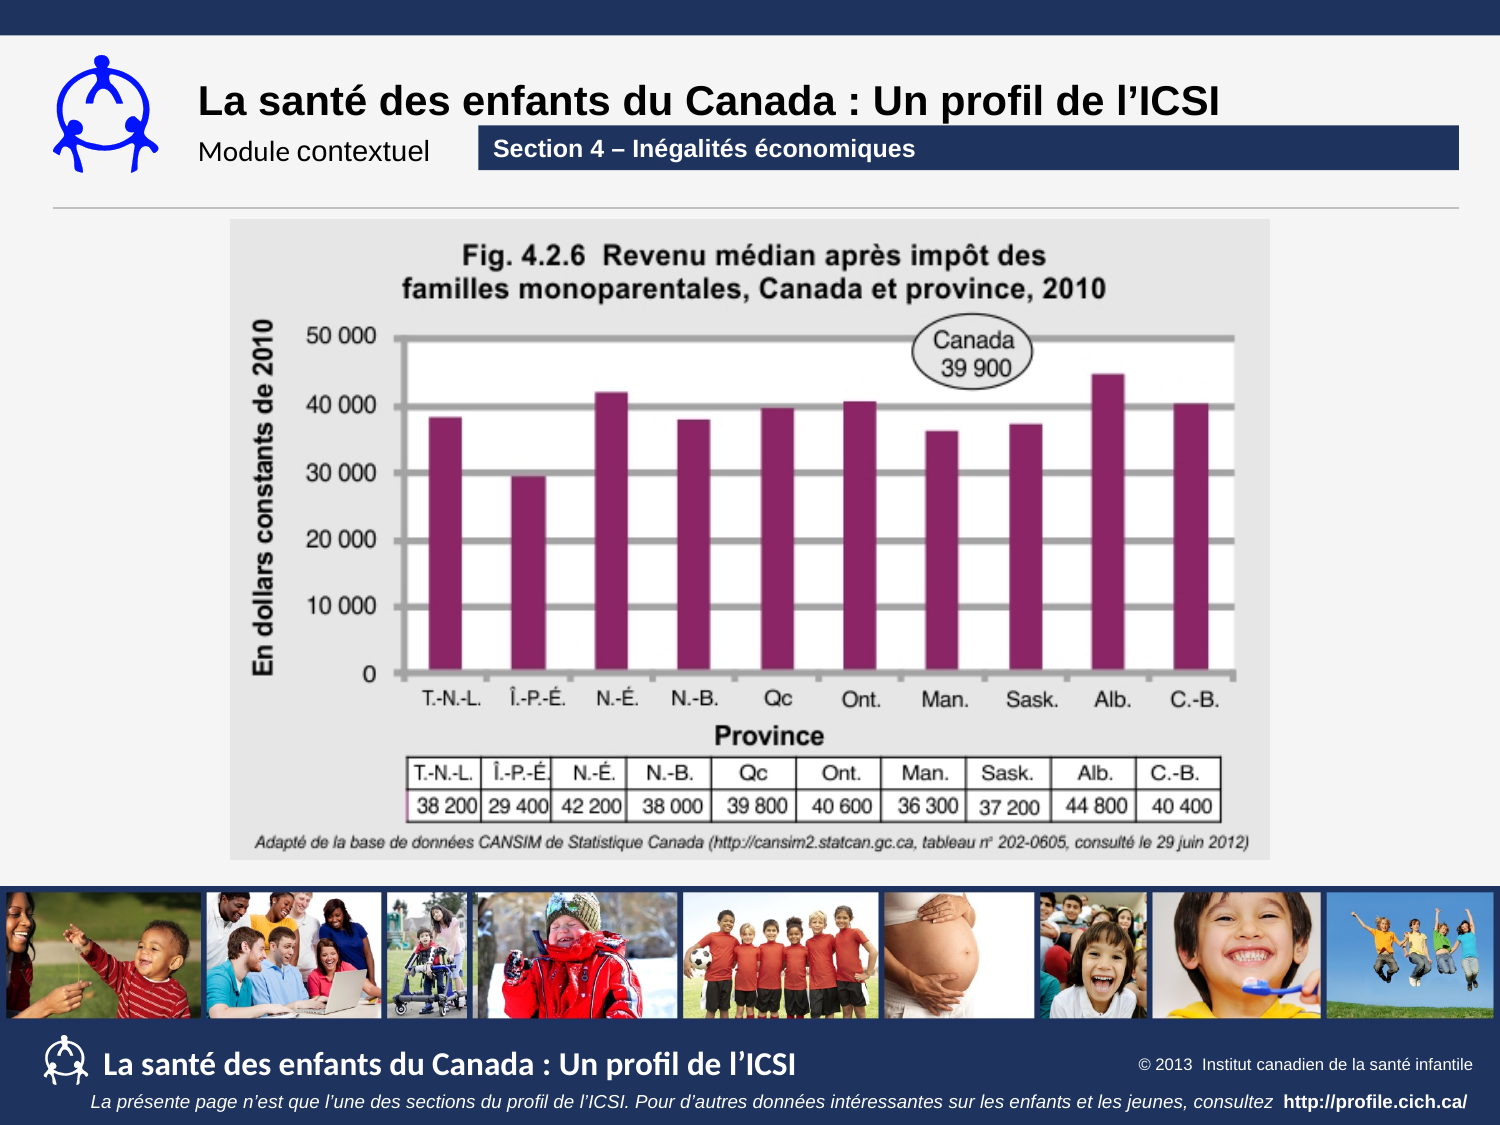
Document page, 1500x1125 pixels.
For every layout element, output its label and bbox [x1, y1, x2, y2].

picture [0, 886, 1500, 1024]
picture [229, 219, 1270, 861]
